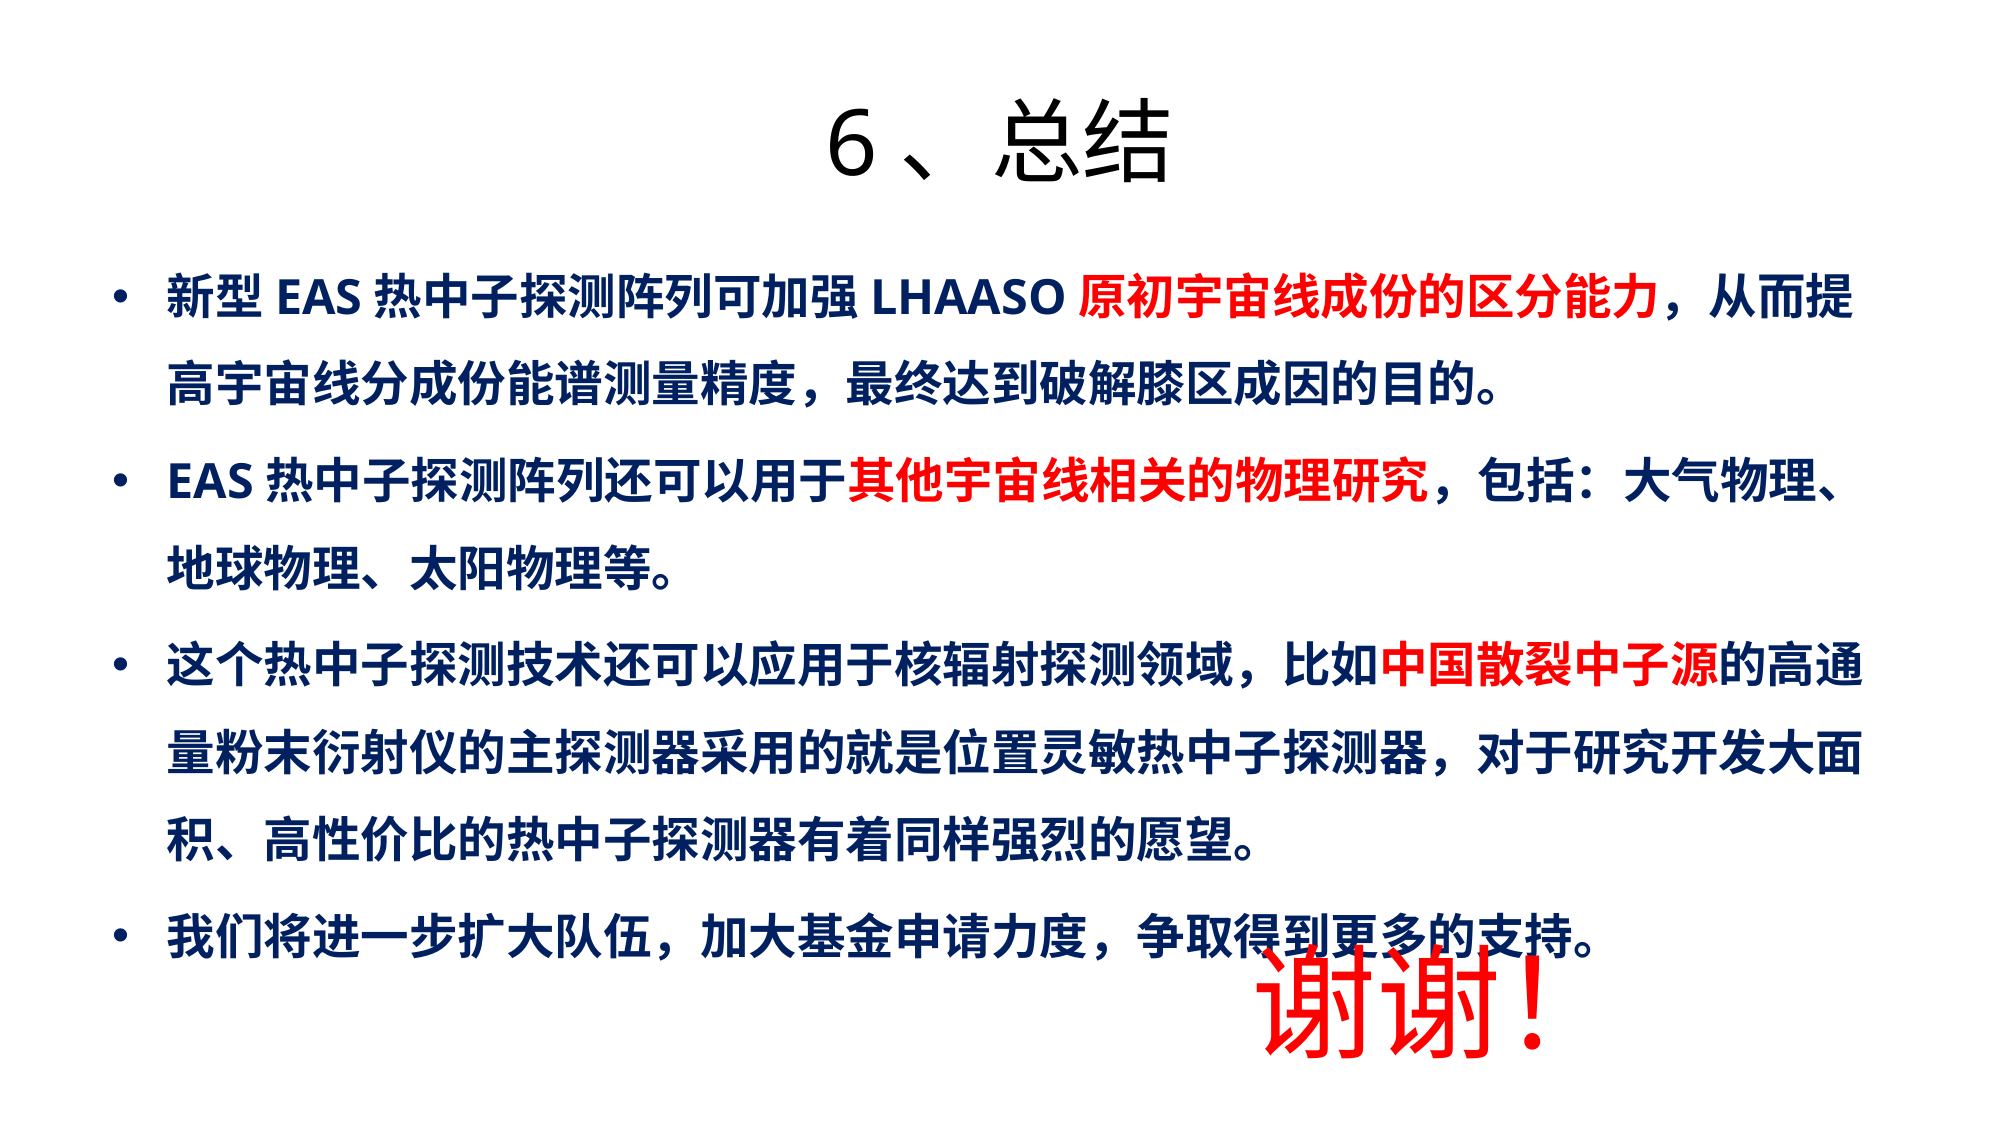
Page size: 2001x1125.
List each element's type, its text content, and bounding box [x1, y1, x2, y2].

title 6、总结 [99, 45, 1900, 233]
slide_number [1433, 1042, 1900, 1103]
list 新型EAS热中子探测阵列可加强LHAASO原初宇宙线成份的区分能力，从而提高宇宙线分成份能谱测量精度，最终达到破解膝区成因的目的。 EAS热中子探测阵列还可以用于其他宇宙线相关的物理研究，包括：大气物理、地球物理、太阳物理等。 这个热中子探测技术还可以应用于核辐射探测领域，比如中国散裂中子源的高通量粉末衍射仪的主探测器采用的就是位置灵敏热中子探测器，对于研究开发大面积、高性价比的热中子探测器有着同样强烈的愿望。 我们将进一步扩大队伍，加大基金申请力度，争取得到更多的支持。 [97, 229, 1897, 972]
text_box 谢谢！ [1236, 916, 1603, 1082]
